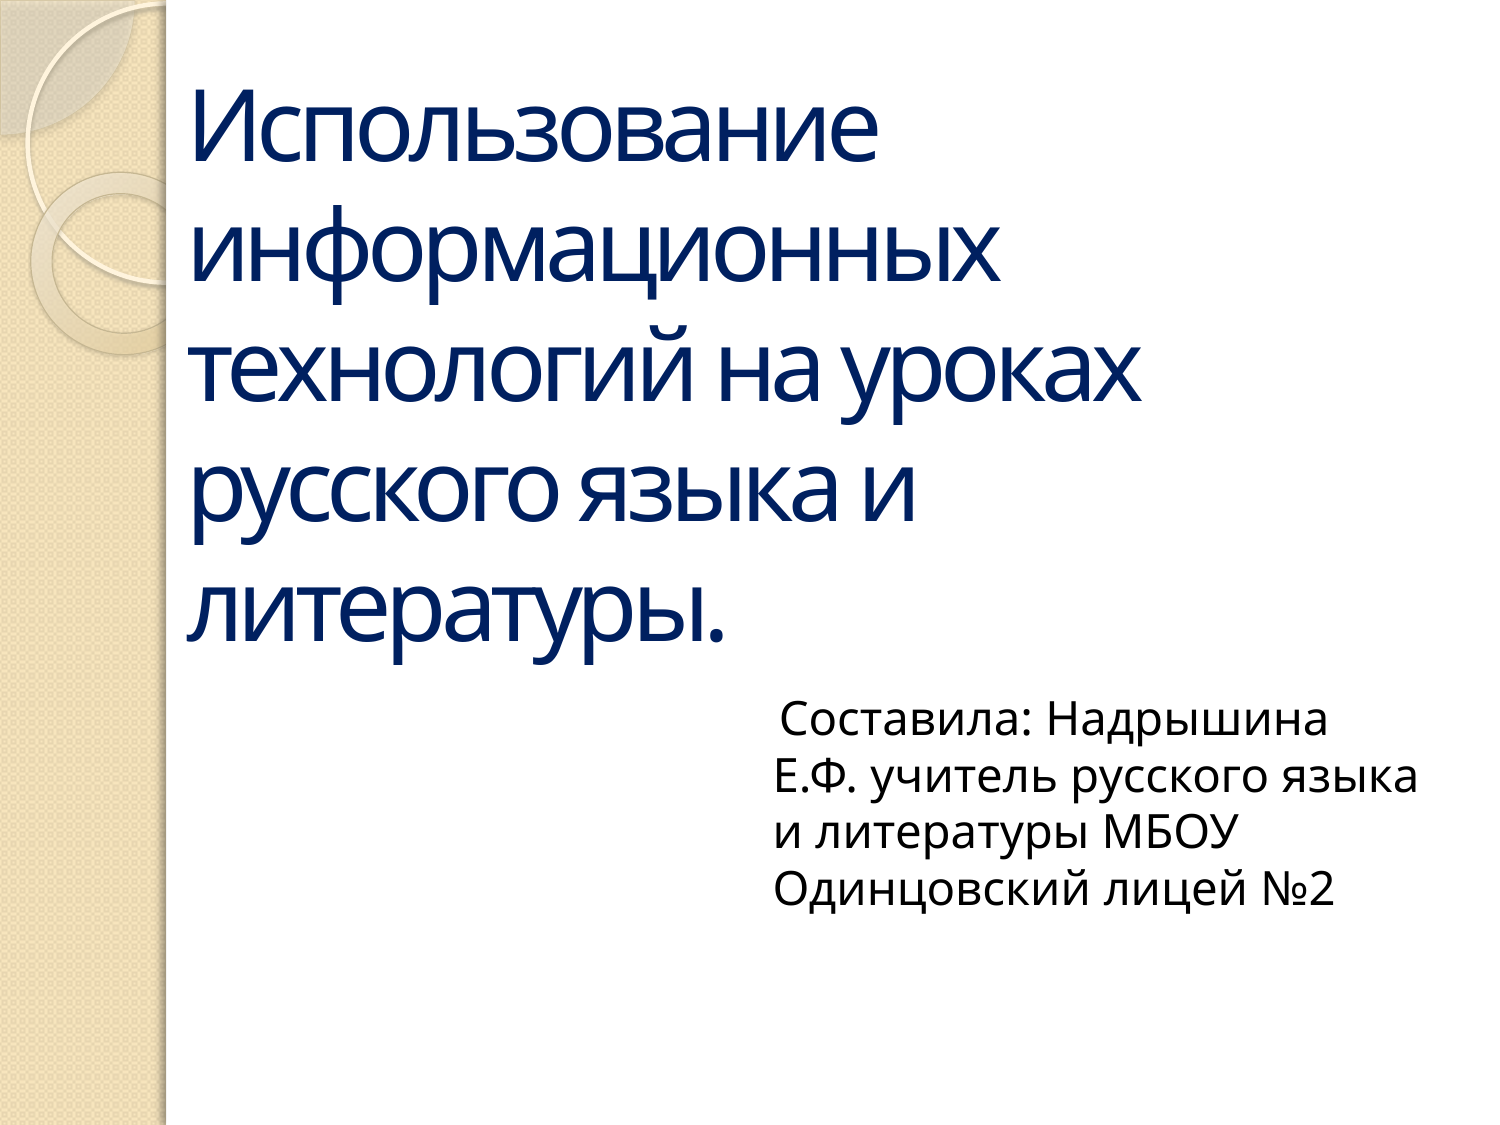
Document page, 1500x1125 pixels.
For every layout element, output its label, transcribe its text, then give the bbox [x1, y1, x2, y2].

title Использование информационных технологий на уроках русского языка и литературы. [171, 19, 1471, 705]
list Составила: Надрышина Е.Ф. учитель русского языка и литературы МБОУ Одинцовский лицей №2 [702, 680, 1436, 965]
